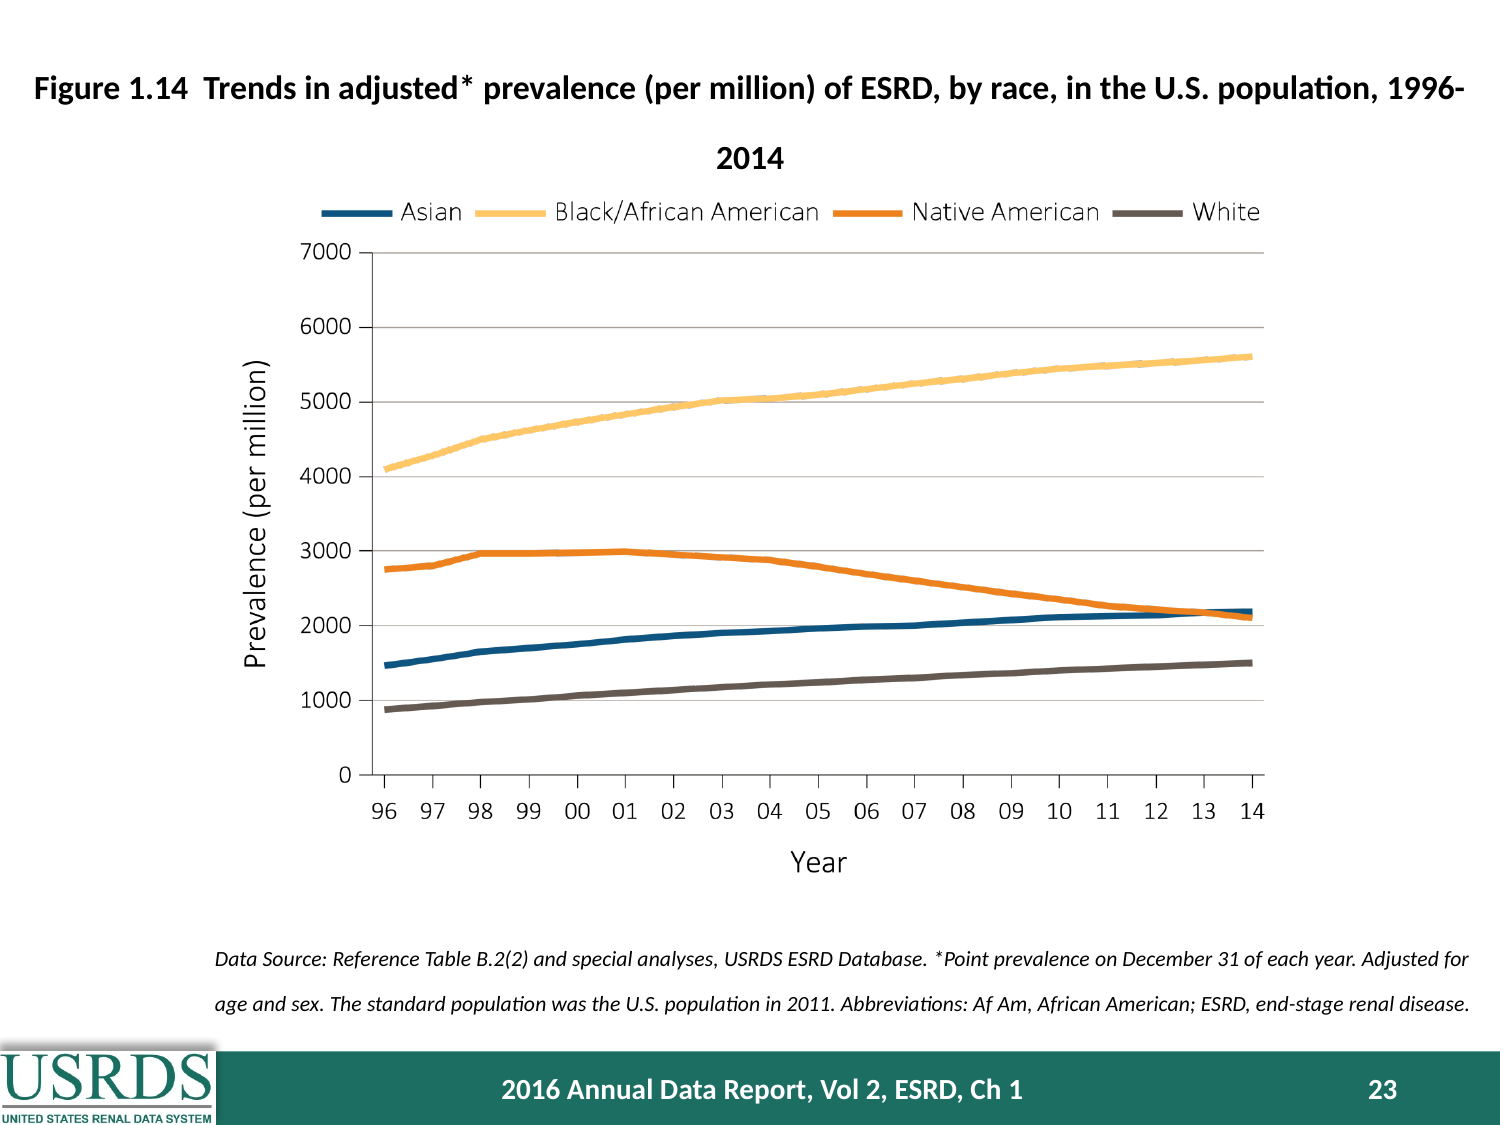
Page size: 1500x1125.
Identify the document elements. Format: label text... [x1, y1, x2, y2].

footer 2016 Annual Data Report, Vol 2, ESRD, Ch 1 [474, 1062, 1050, 1113]
slide_number 23 [1262, 1062, 1413, 1108]
picture [224, 193, 1276, 894]
text_box Data Source: Reference Table B.2(2) and special analyses, USRDS ESRD Database. *Point prevalence on December 31 of each year. Adjusted for age and sex. The standard population was the U.S. population in 2011. Abbreviations: Af Am, African American; ESRD, end-stage renal disease. [200, 933, 1500, 1038]
picture [0, 1051, 216, 1125]
text_box Figure 1.14 Trends in adjusted* prevalence (per million) of ESRD, by race, in the U.S. population, 1996-2014 [0, 51, 1500, 207]
